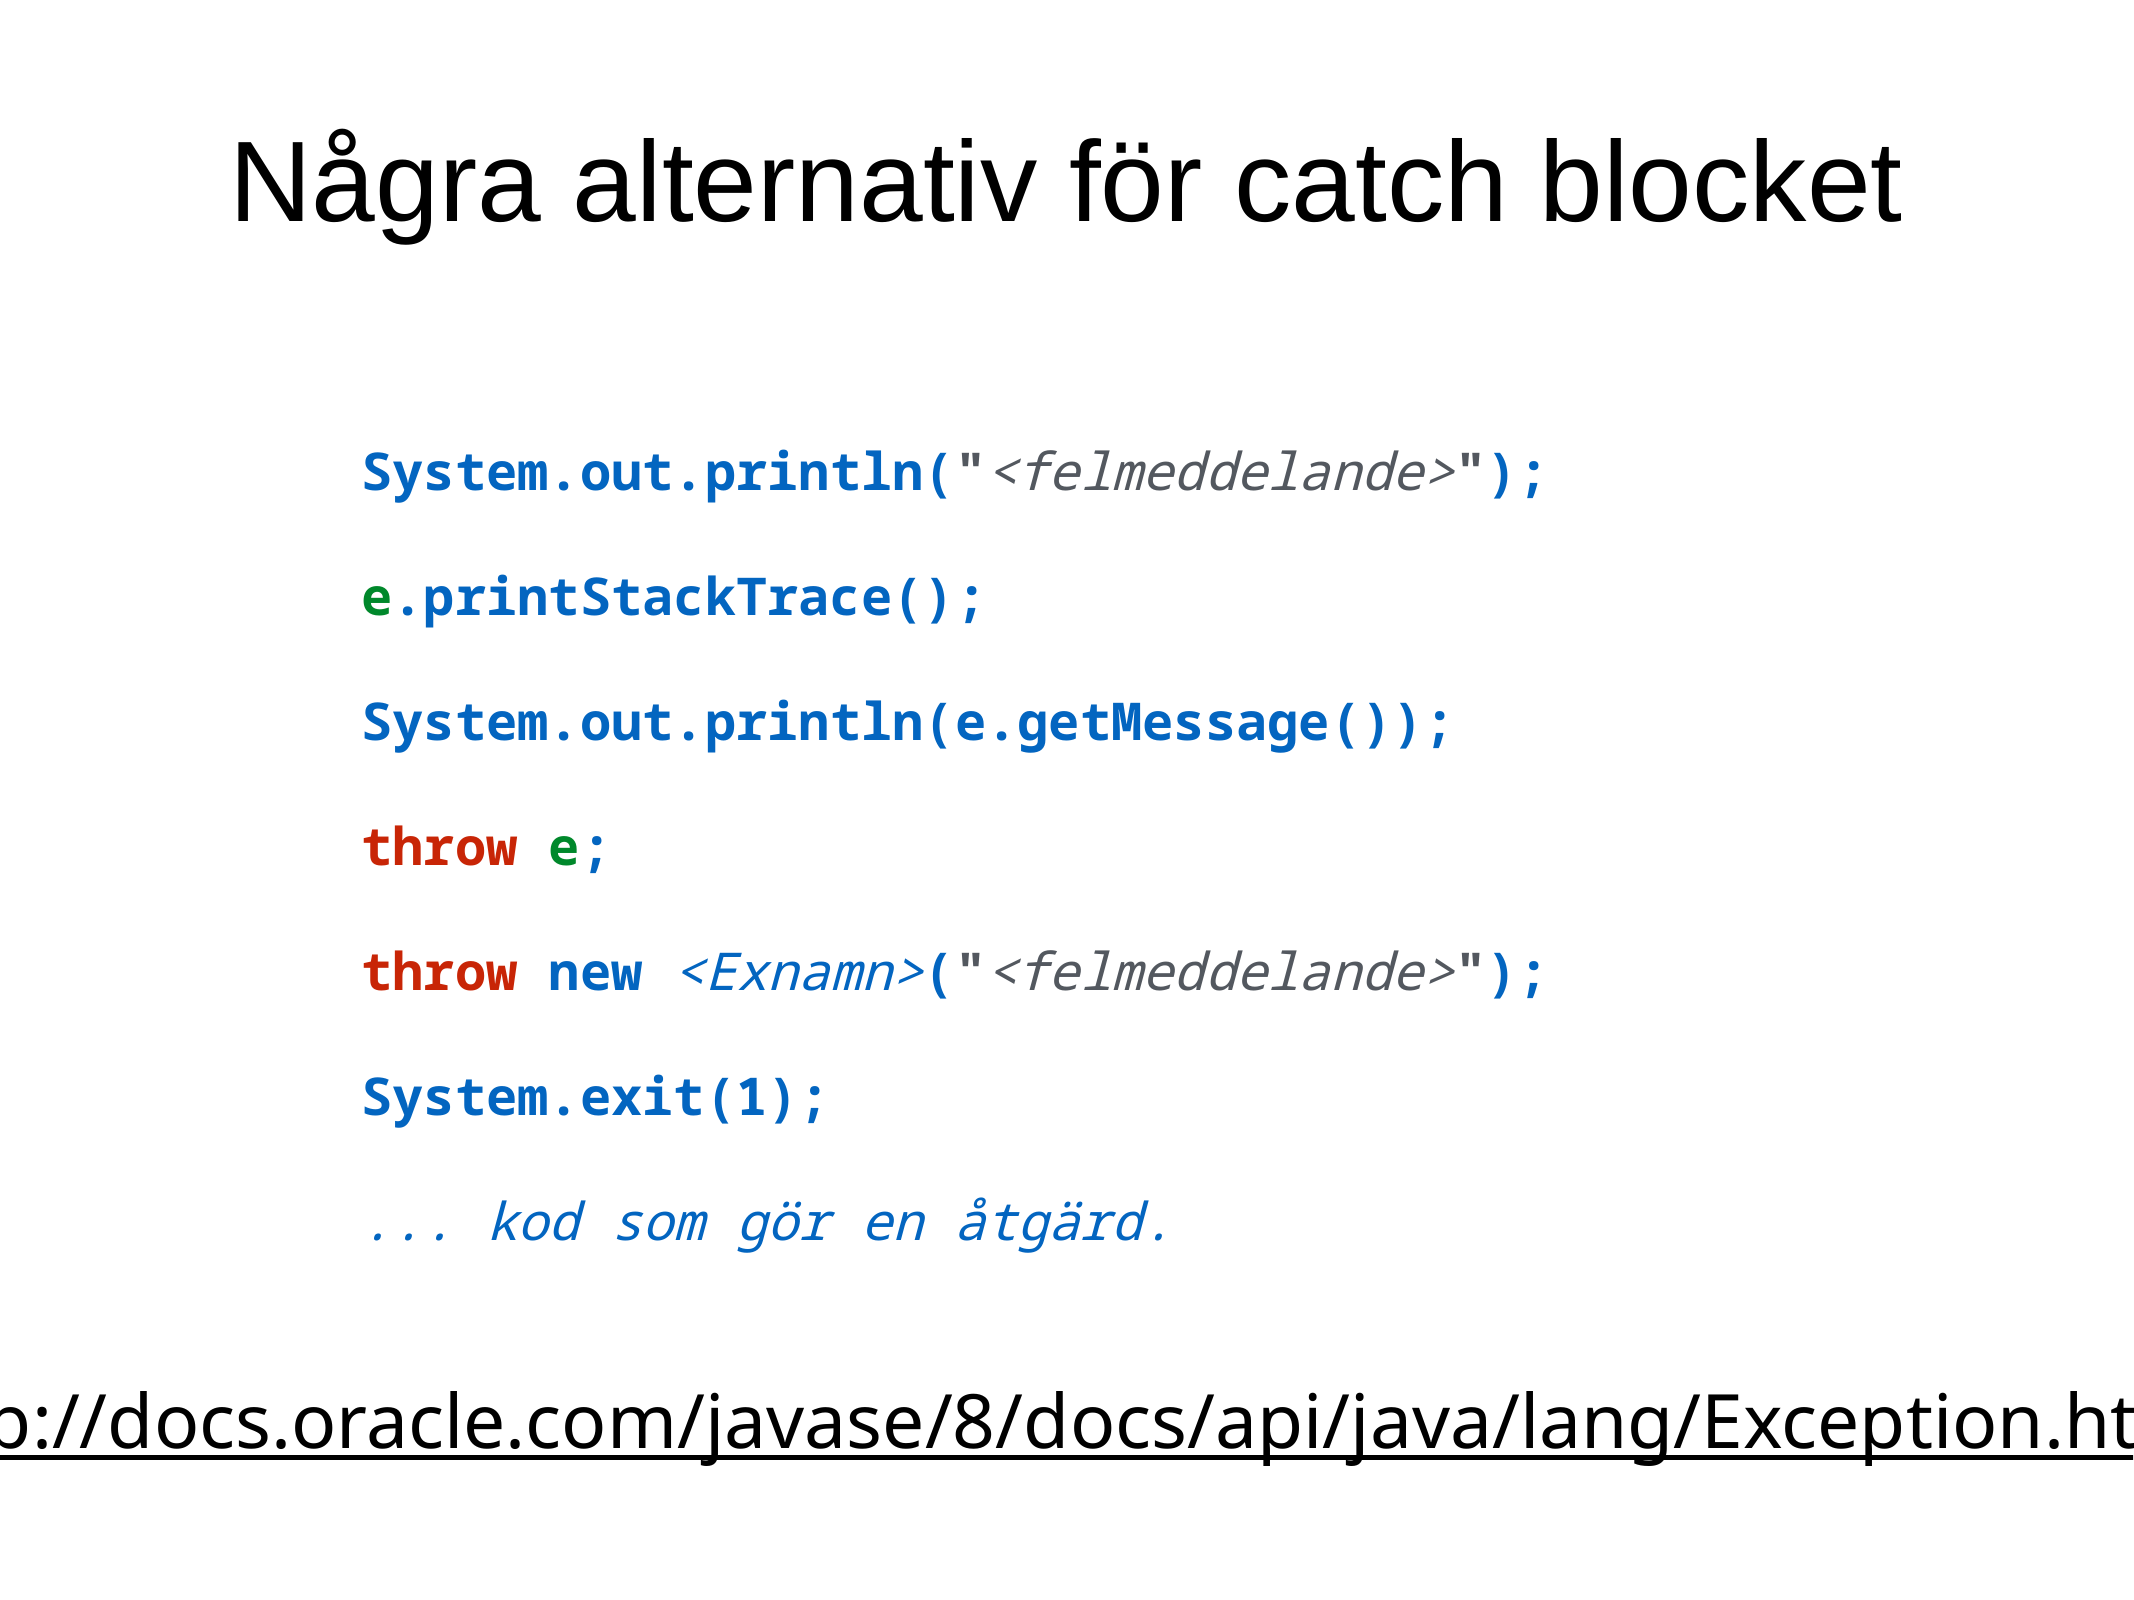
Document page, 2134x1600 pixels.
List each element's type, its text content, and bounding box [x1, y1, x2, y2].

text_box System.out.println("<felmeddelande>"); e.printStackTrace(); System.out.println(e.getMessage()); throw e; throw new <Exnamn>("<felmeddelande>"); System.exit(1); ... kod som gör en åtgärd. [361, 438, 2134, 1251]
text_box http://docs.oracle.com/javase/8/docs/api/java/lang/Exception.html [0, 1365, 2134, 1485]
text_box Några alternativ för catch blocket [10, 0, 2123, 353]
